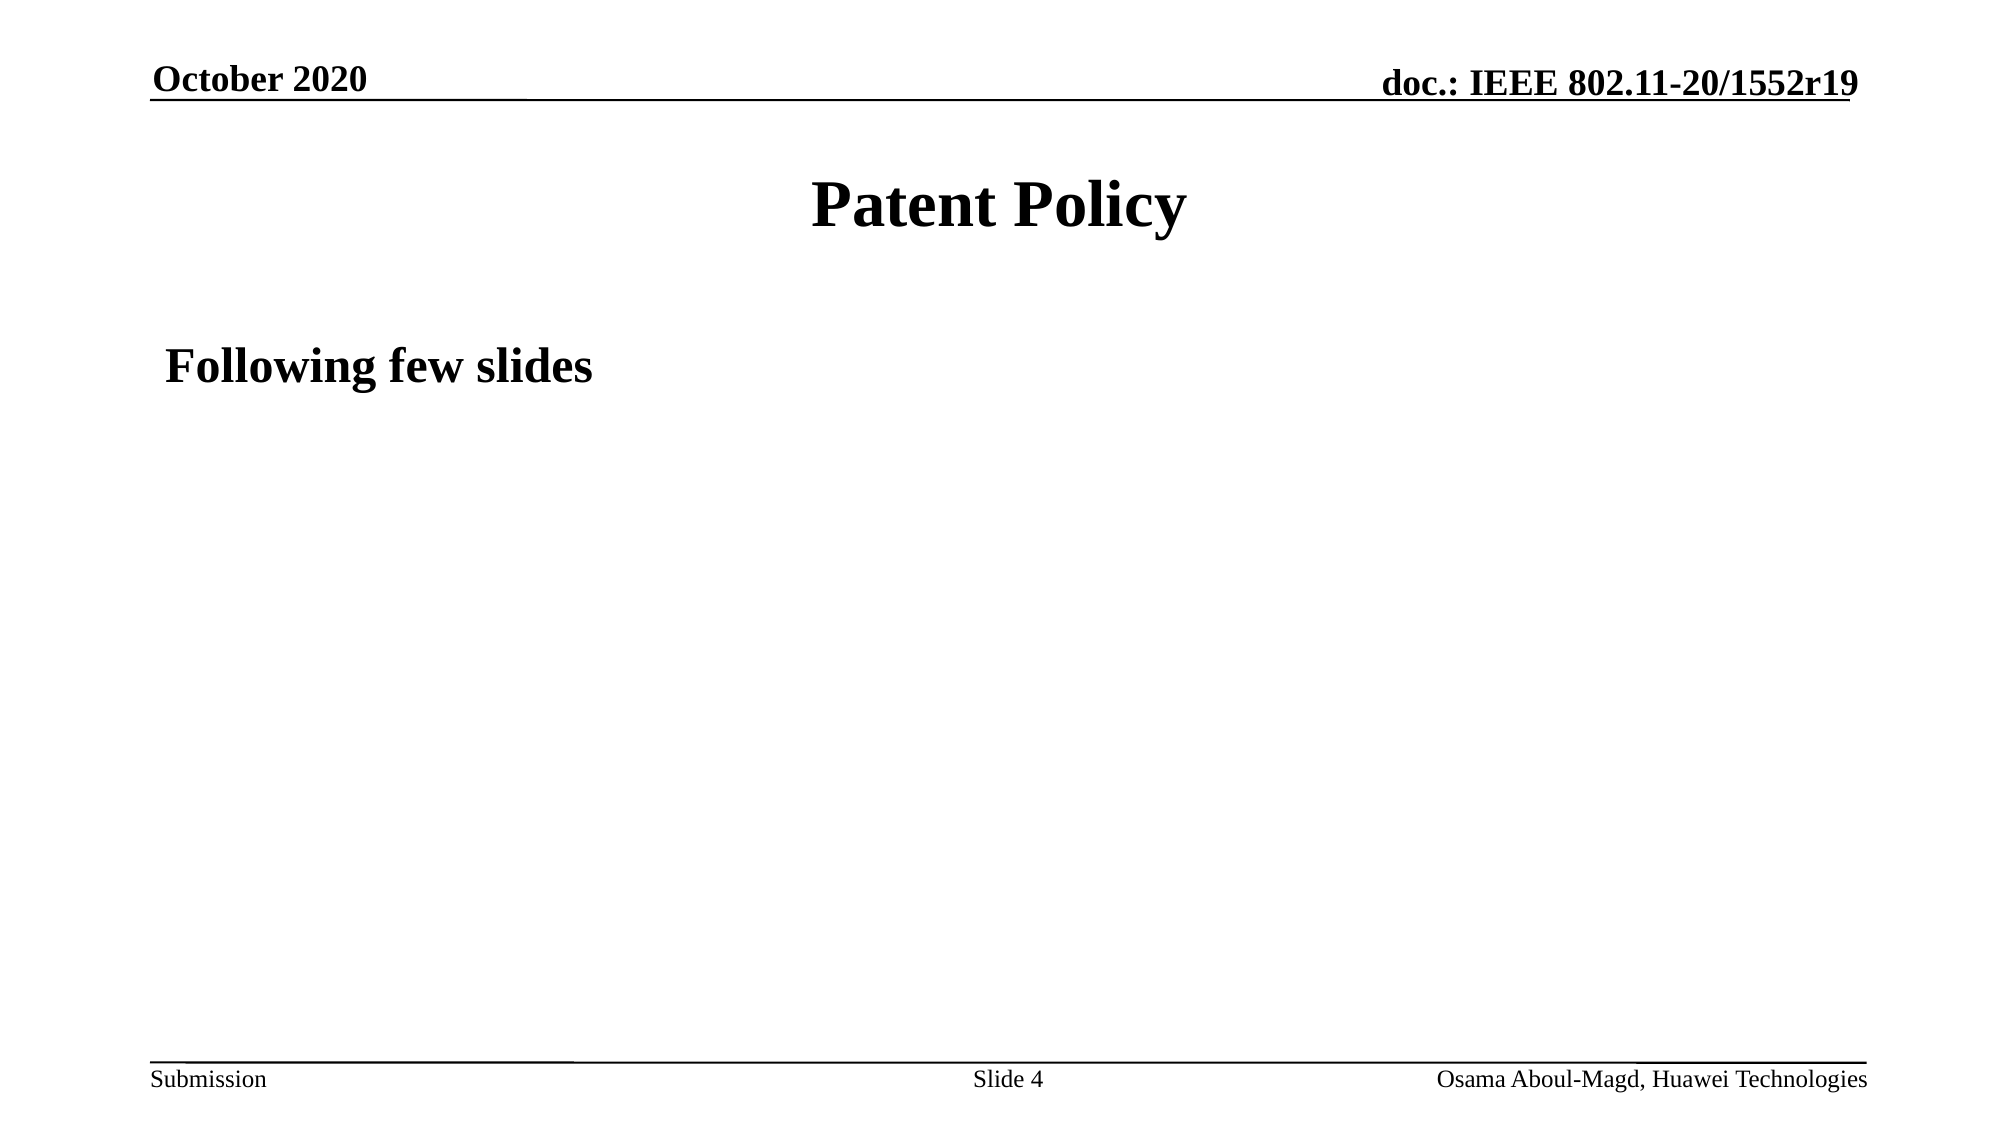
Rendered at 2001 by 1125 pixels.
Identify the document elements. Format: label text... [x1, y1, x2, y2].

slide_number Slide 4 [950, 1061, 1067, 1123]
title Patent Policy [149, 112, 1850, 288]
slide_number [152, 54, 563, 100]
footer Osama Aboul-Magd, Huawei Technologies [1171, 1061, 1869, 1093]
list Following few slides [149, 324, 1850, 1000]
